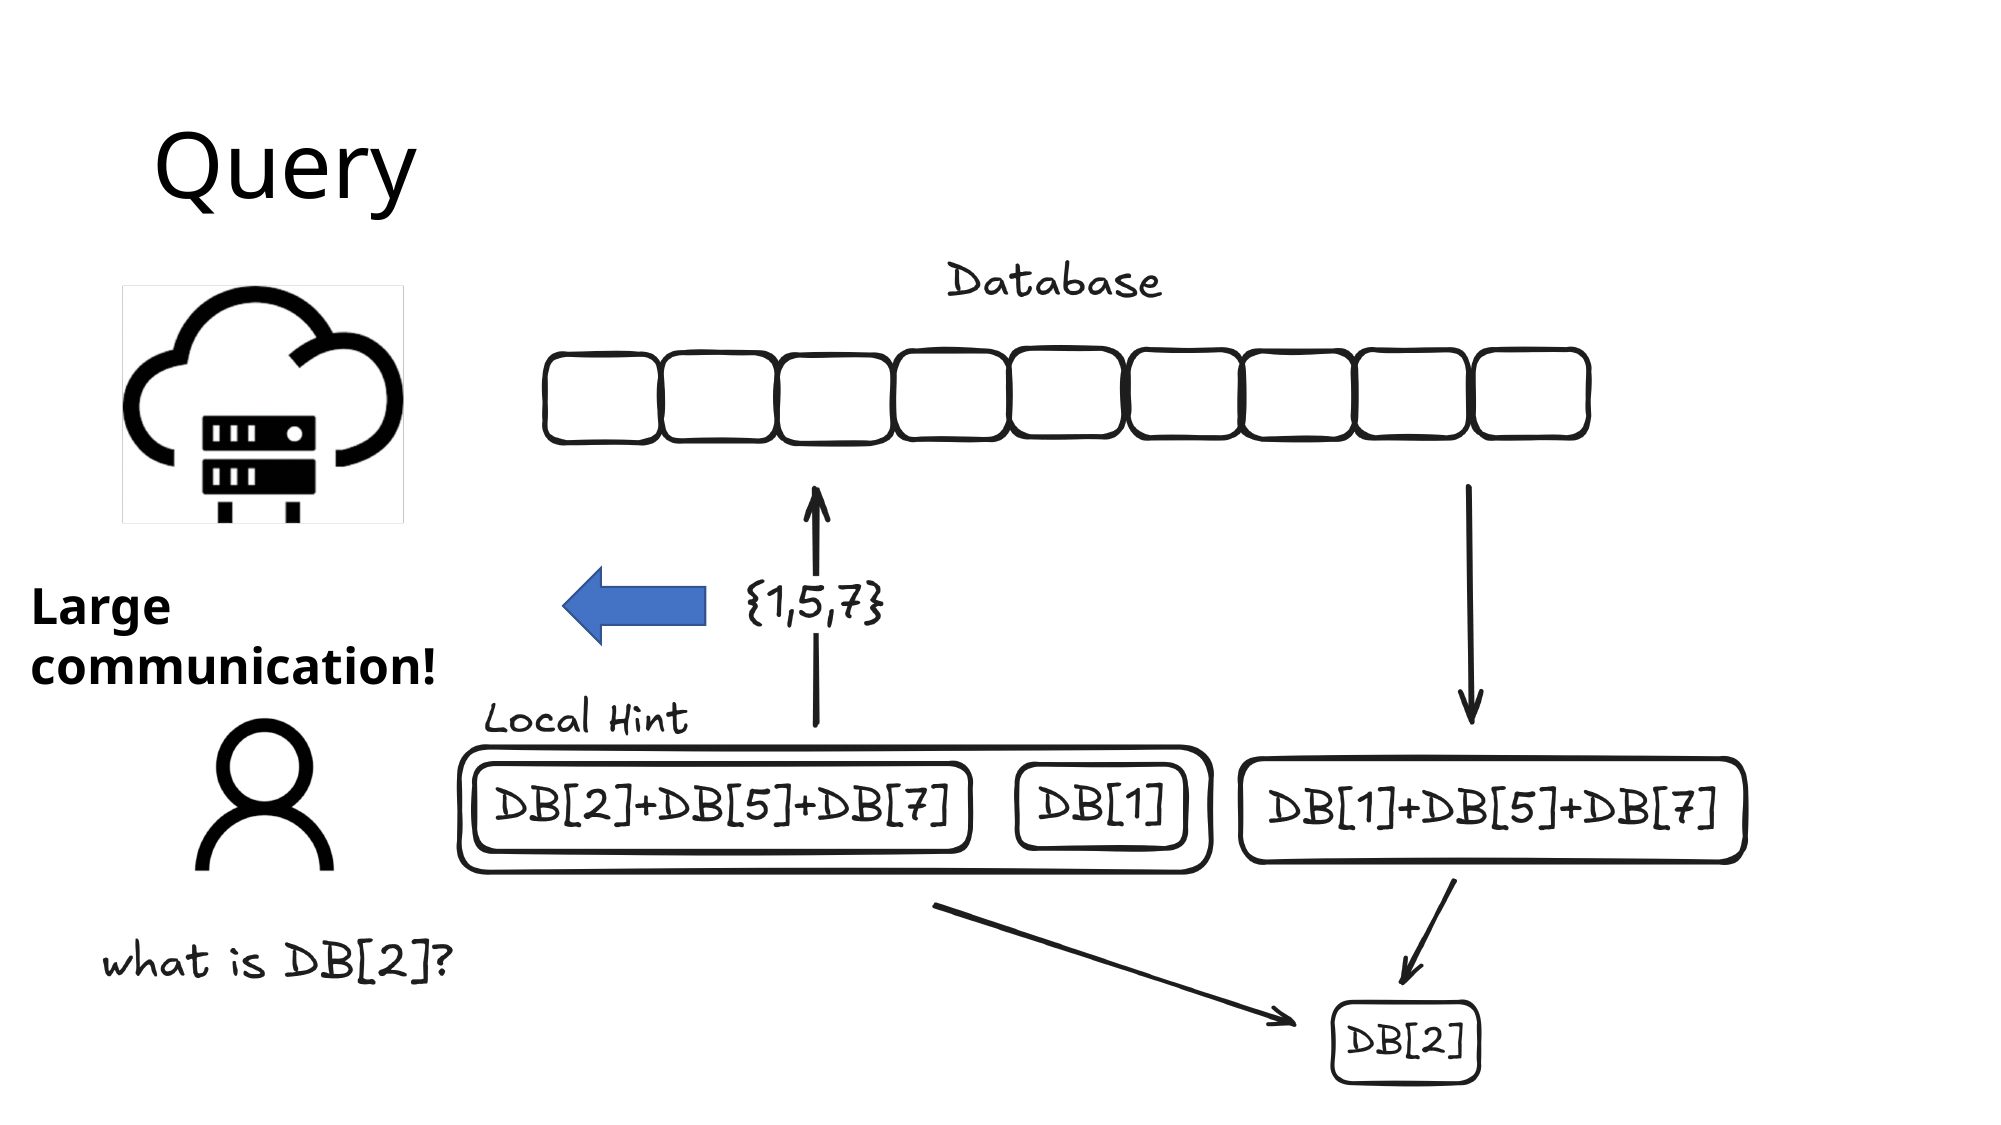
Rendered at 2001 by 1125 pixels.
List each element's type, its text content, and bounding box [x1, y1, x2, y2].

title Query [137, 59, 1863, 278]
picture [88, 241, 1757, 1093]
text_box Large communication! [15, 566, 88, 702]
